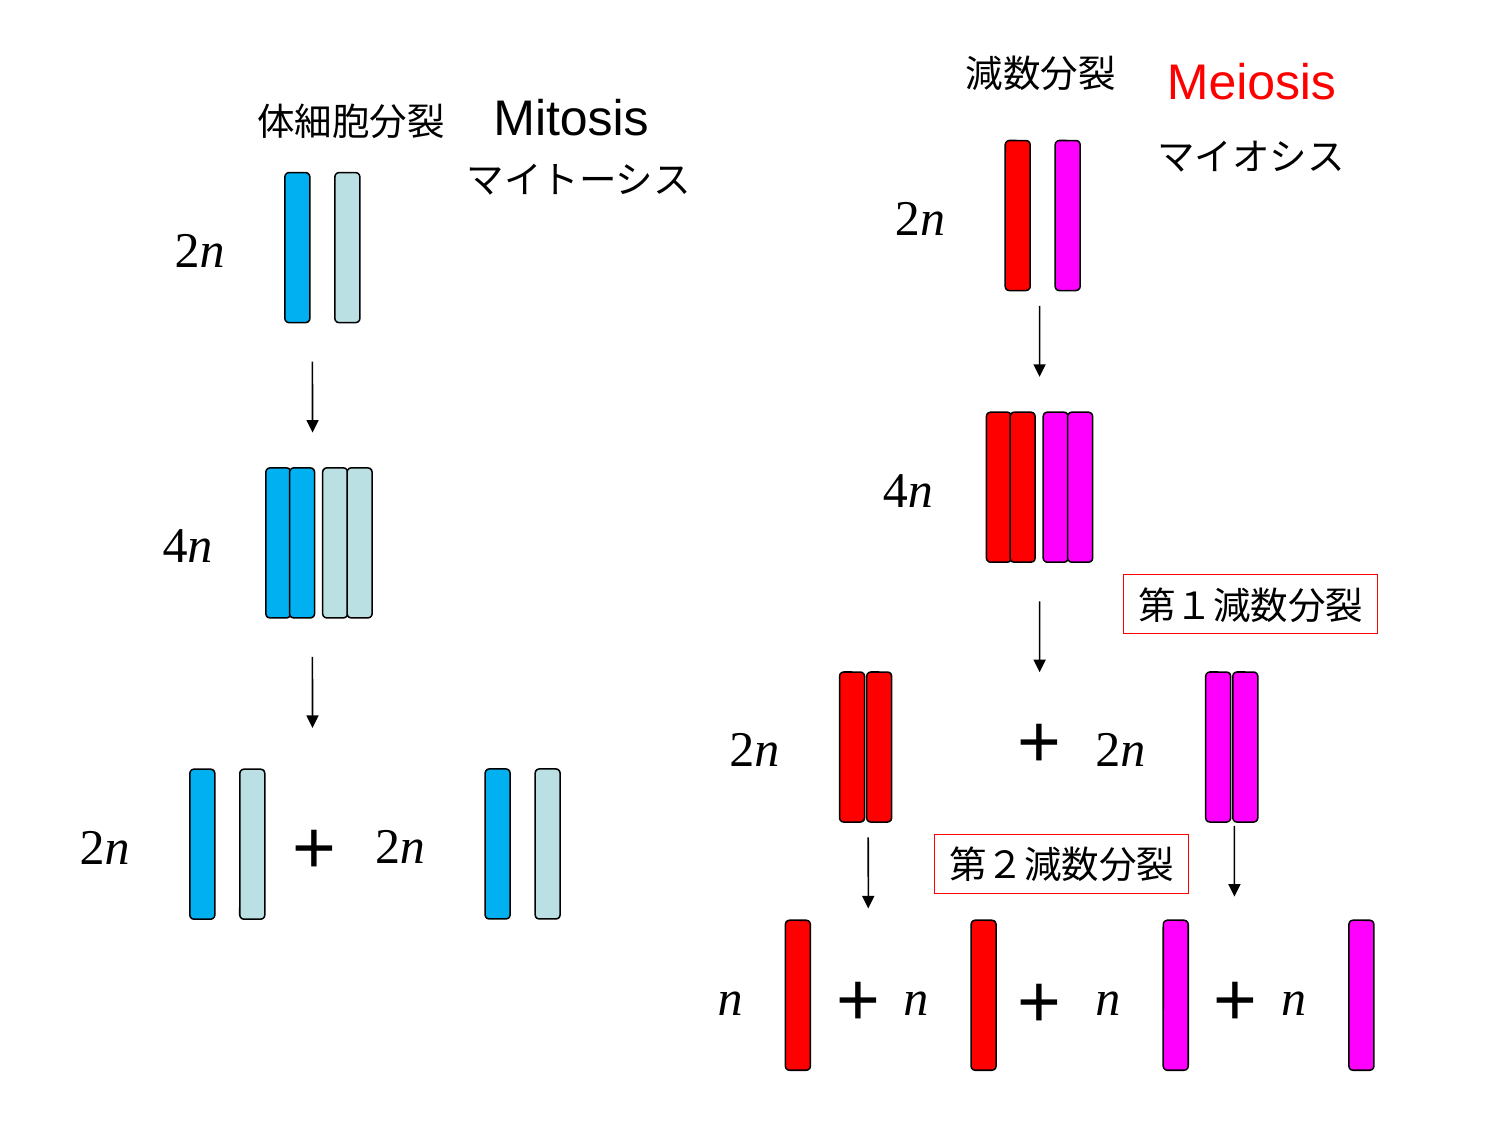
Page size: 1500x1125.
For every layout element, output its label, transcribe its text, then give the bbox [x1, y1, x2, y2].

text_box [866, 671, 892, 823]
text_box [971, 920, 997, 957]
text_box [189, 769, 215, 920]
text_box 4n [147, 505, 269, 581]
text_box マイトーシス [451, 148, 706, 209]
text_box [971, 1033, 997, 1071]
text_box Mitosis [478, 78, 664, 148]
text_box + [277, 791, 352, 897]
text_box [485, 768, 511, 919]
text_box 体細胞分裂 [242, 90, 460, 150]
text_box 2n [714, 709, 836, 785]
text_box 減数分裂 [950, 42, 1131, 103]
text_box [347, 467, 373, 618]
text_box 2n [360, 806, 482, 882]
text_box [1033, 601, 1046, 673]
text_box [334, 172, 360, 323]
text_box [306, 656, 319, 728]
text_box [265, 467, 290, 618]
text_box [785, 920, 811, 957]
text_box [862, 837, 875, 909]
text_box [322, 467, 347, 618]
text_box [1080, 671, 1259, 823]
text_box [839, 671, 865, 823]
text_box + [821, 942, 895, 1048]
text_box 2n [159, 210, 282, 285]
text_box n [895, 957, 1002, 1033]
text_box マイオシス [1142, 125, 1360, 186]
text_box 2n [64, 806, 187, 882]
text_box [1055, 140, 1081, 291]
text_box [535, 768, 561, 919]
text_box 4n [868, 449, 990, 525]
text_box [986, 412, 1010, 563]
text_box [1005, 140, 1031, 291]
text_box [306, 361, 319, 433]
text_box [1228, 832, 1241, 897]
text_box Meiosis [1152, 42, 1352, 118]
text_box + [1002, 685, 1075, 790]
text_box 第１減数分裂 [1123, 574, 1378, 634]
text_box [785, 1033, 811, 1071]
text_box [1067, 412, 1093, 563]
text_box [1080, 919, 1388, 1071]
text_box [239, 769, 265, 920]
text_box [1010, 412, 1036, 563]
text_box [289, 467, 315, 618]
text_box 第２減数分裂 [934, 834, 1189, 894]
text_box n [702, 957, 821, 1033]
text_box 2n [880, 178, 1002, 253]
text_box [1043, 412, 1068, 563]
text_box [1033, 305, 1046, 377]
text_box [284, 172, 310, 323]
text_box + [1002, 945, 1075, 1050]
